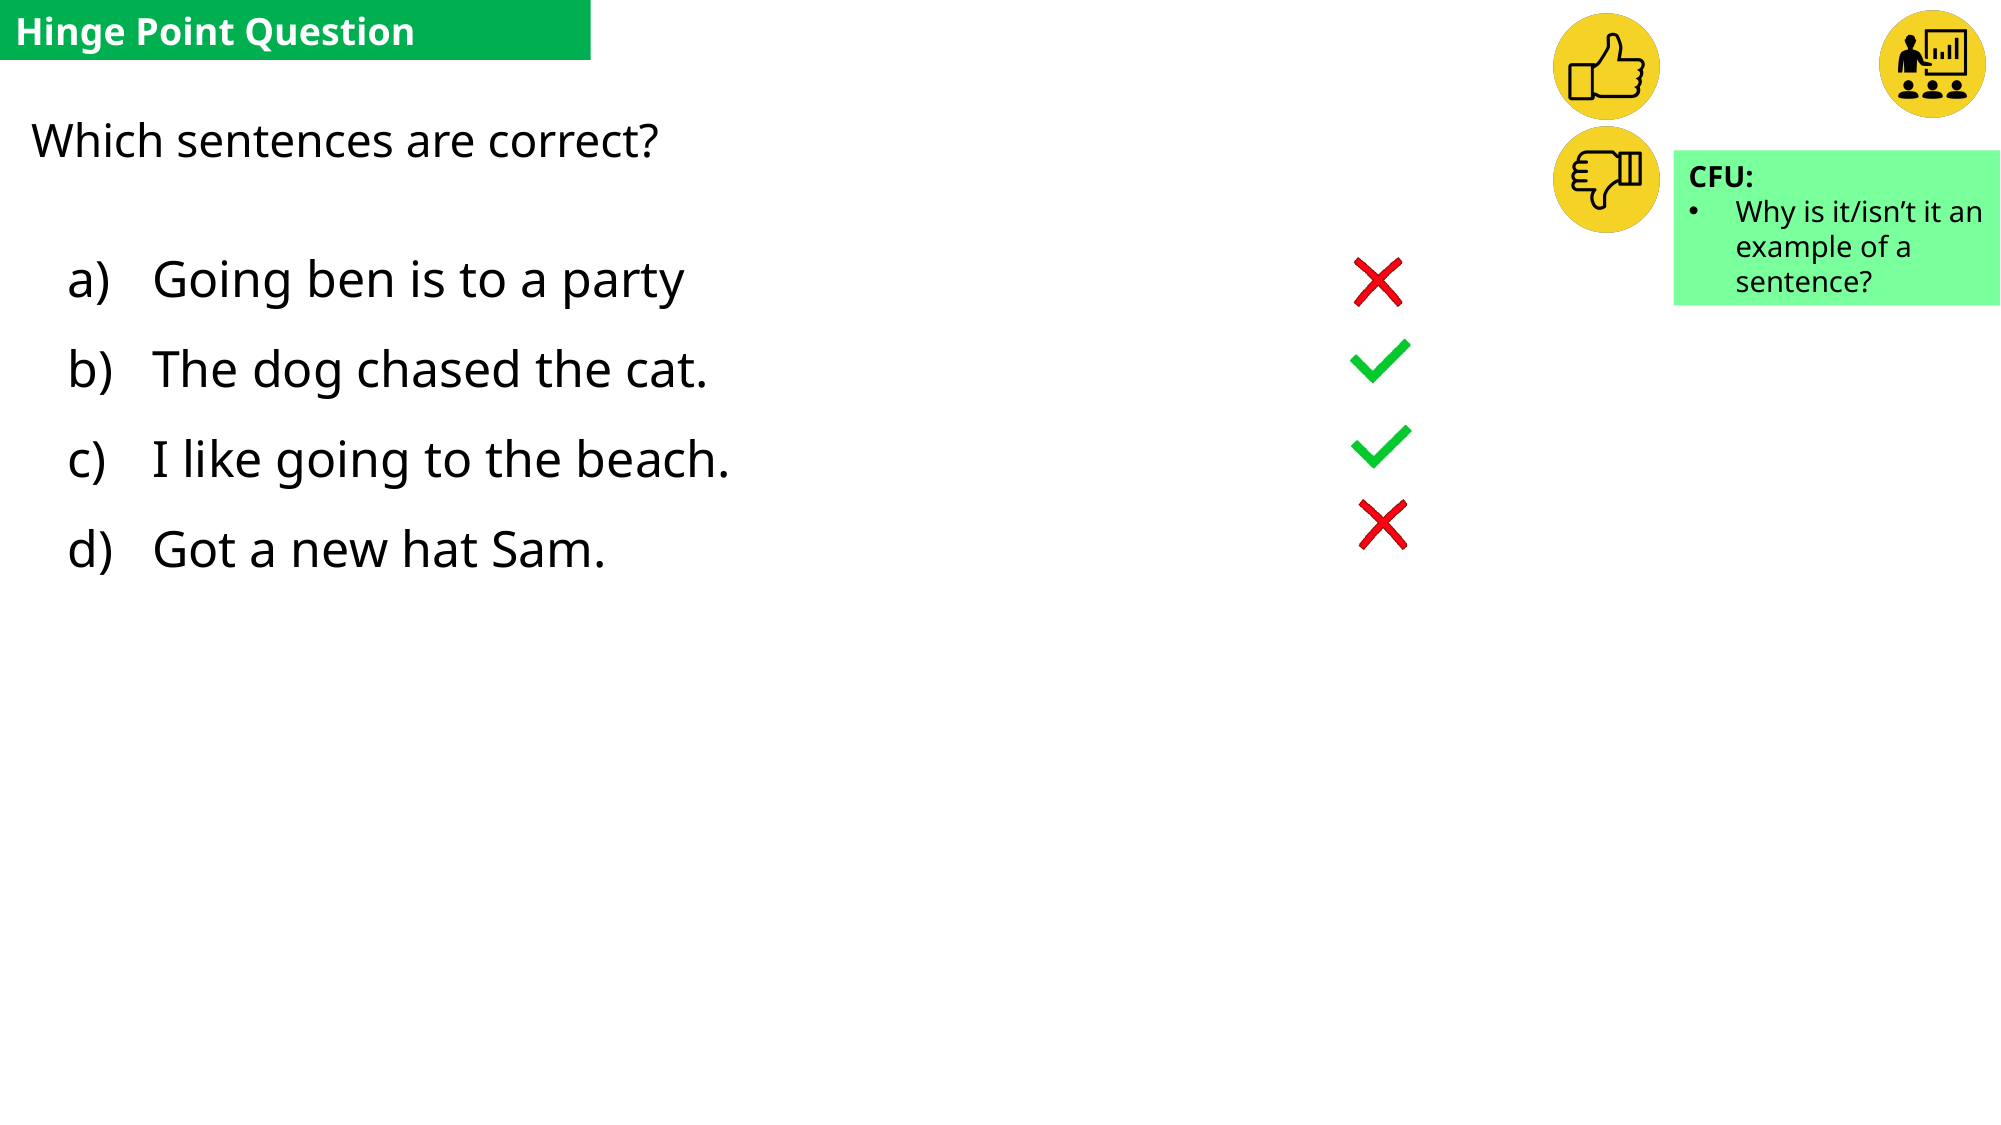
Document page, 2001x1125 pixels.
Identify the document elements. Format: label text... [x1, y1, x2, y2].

text_box Hinge Point Question [0, 0, 591, 60]
picture [1349, 496, 1408, 550]
picture [1550, 11, 1662, 235]
picture [1876, 8, 1988, 120]
text_box Going ben is to a party The dog chased the cat. I like going to the beach. Got a new hat Sam. [52, 185, 1313, 586]
list Which sentences are correct? [16, 105, 1370, 177]
picture [1348, 421, 1414, 471]
picture [1347, 336, 1413, 385]
text_box CFU: Why is it/isn’t it an example of a sentence? [1673, 150, 2000, 306]
picture [1344, 254, 1403, 308]
